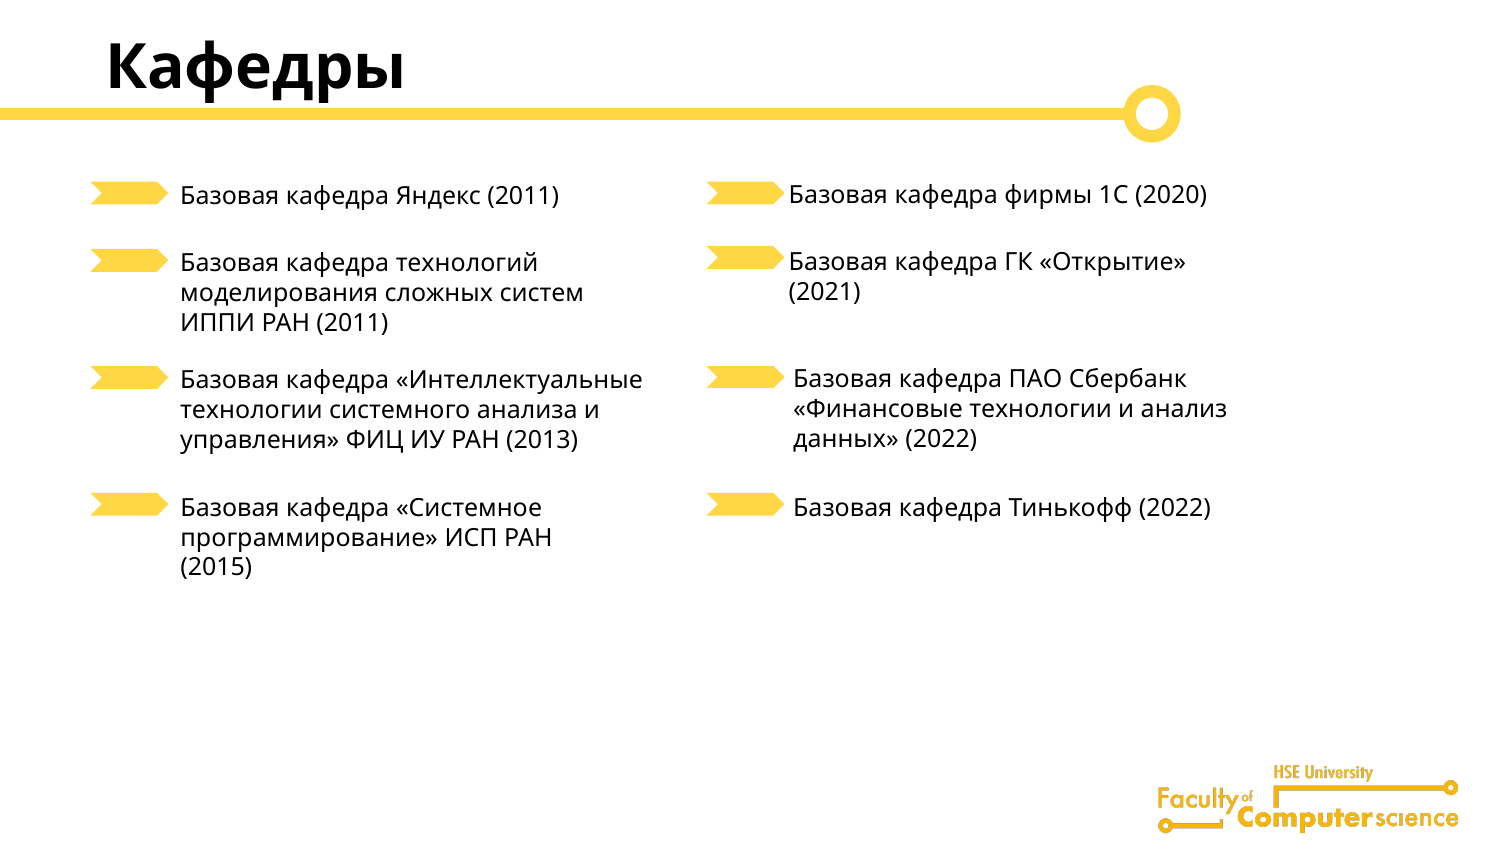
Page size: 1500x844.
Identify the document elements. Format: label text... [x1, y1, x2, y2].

text_box [90, 366, 169, 389]
text_box [706, 181, 785, 205]
text_box Базовая кафедра «Интеллектуальные технологии системного анализа и управления» ФИЦ ИУ РАН (2013) [137, 355, 676, 464]
text_box Базовая кафедра ГК «Открытие» (2021) [745, 237, 1251, 310]
text_box Базовая кафедра технологий моделирования сложных систем ИППИ РАН (2011) [137, 238, 676, 347]
text_box [706, 245, 785, 269]
text_box Кафедры [90, 18, 1199, 79]
text_box Базовая кафедра «Системное программирование» ИСП РАН (2015) [137, 483, 643, 564]
text_box [90, 181, 169, 205]
text_box [90, 248, 169, 272]
text_box Базовая кафедра Яндекс (2011) [137, 172, 676, 236]
picture [1145, 752, 1473, 844]
text_box [1129, 91, 1175, 137]
text_box [706, 492, 785, 516]
text_box [90, 492, 169, 516]
text_box [706, 366, 785, 388]
text_box Базовая кафедра ПАО Сбербанк «Финансовые технологии и анализ данных» (2022) [749, 355, 1253, 469]
text_box Базовая кафедра фирмы 1С (2020) [745, 171, 1251, 223]
text_box Базовая кафедра Тинькофф (2022) [749, 483, 1253, 564]
